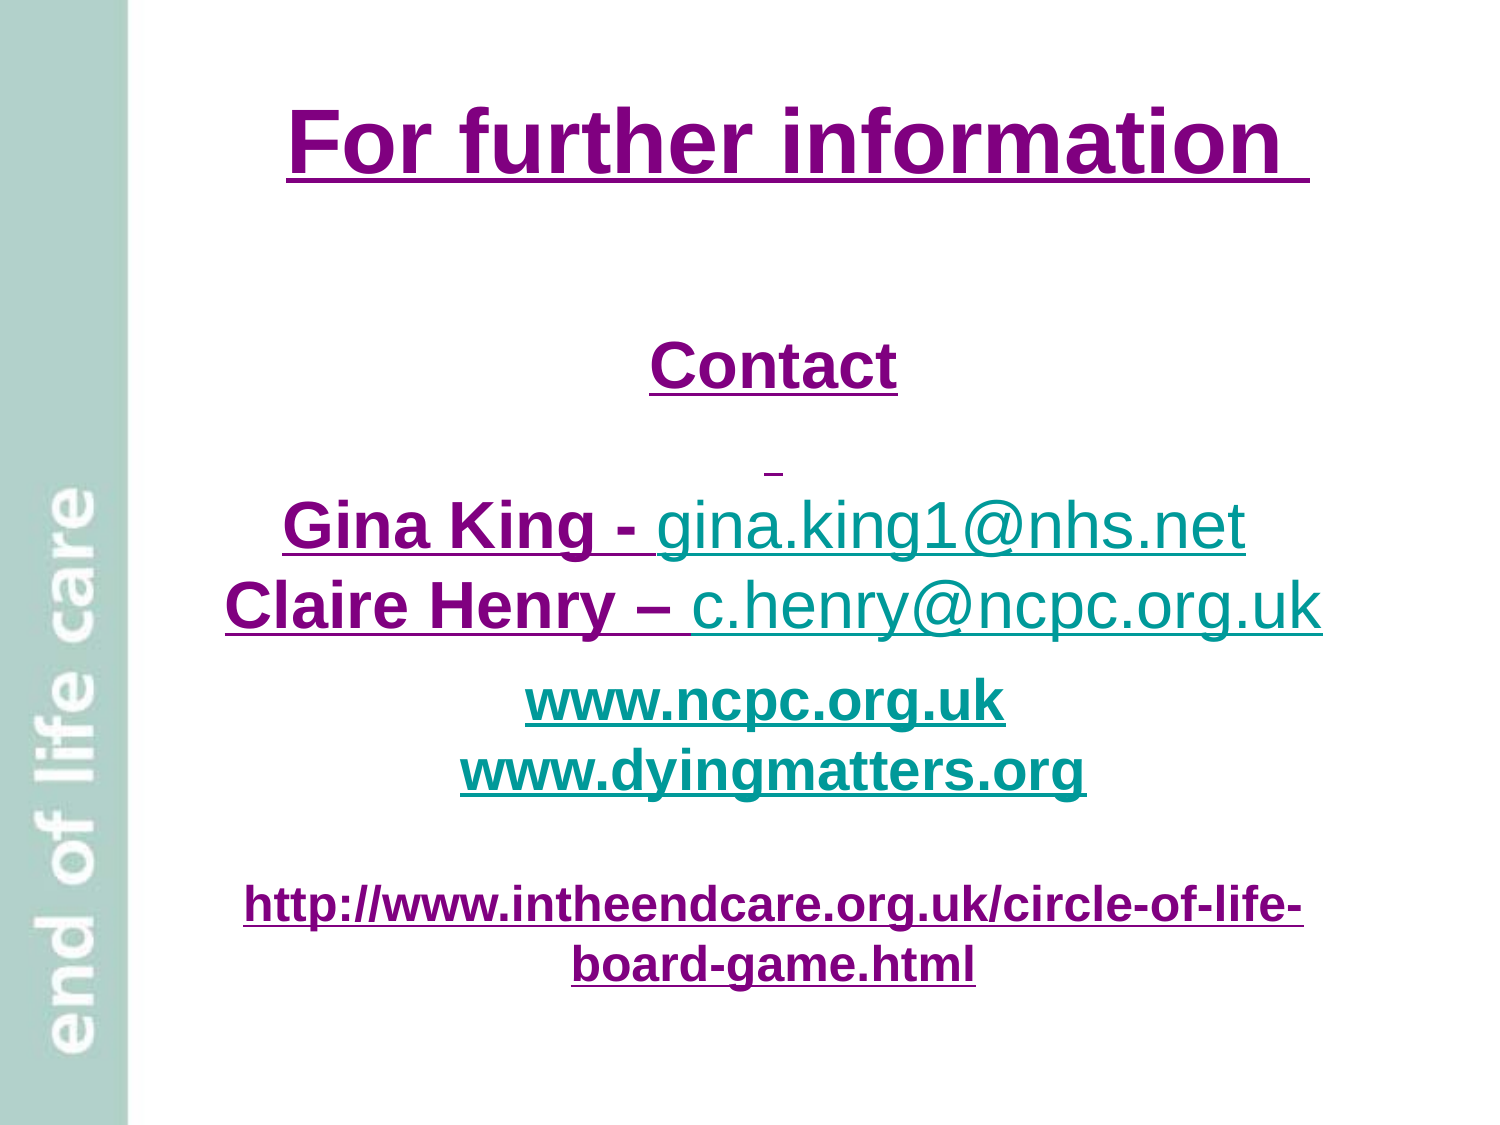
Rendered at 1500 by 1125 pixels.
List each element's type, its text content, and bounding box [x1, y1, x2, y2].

text_box Contact Gina King - gina.king1@nhs.net Claire Henry – c.henry@ncpc.org.uk www.ncpc.org.uk www.dyingmatters.org http://www.intheendcare.org.uk/circle-of-life-board-game.html [206, 314, 1341, 1000]
title For further information [171, 42, 1426, 231]
picture [0, 0, 1500, 1125]
